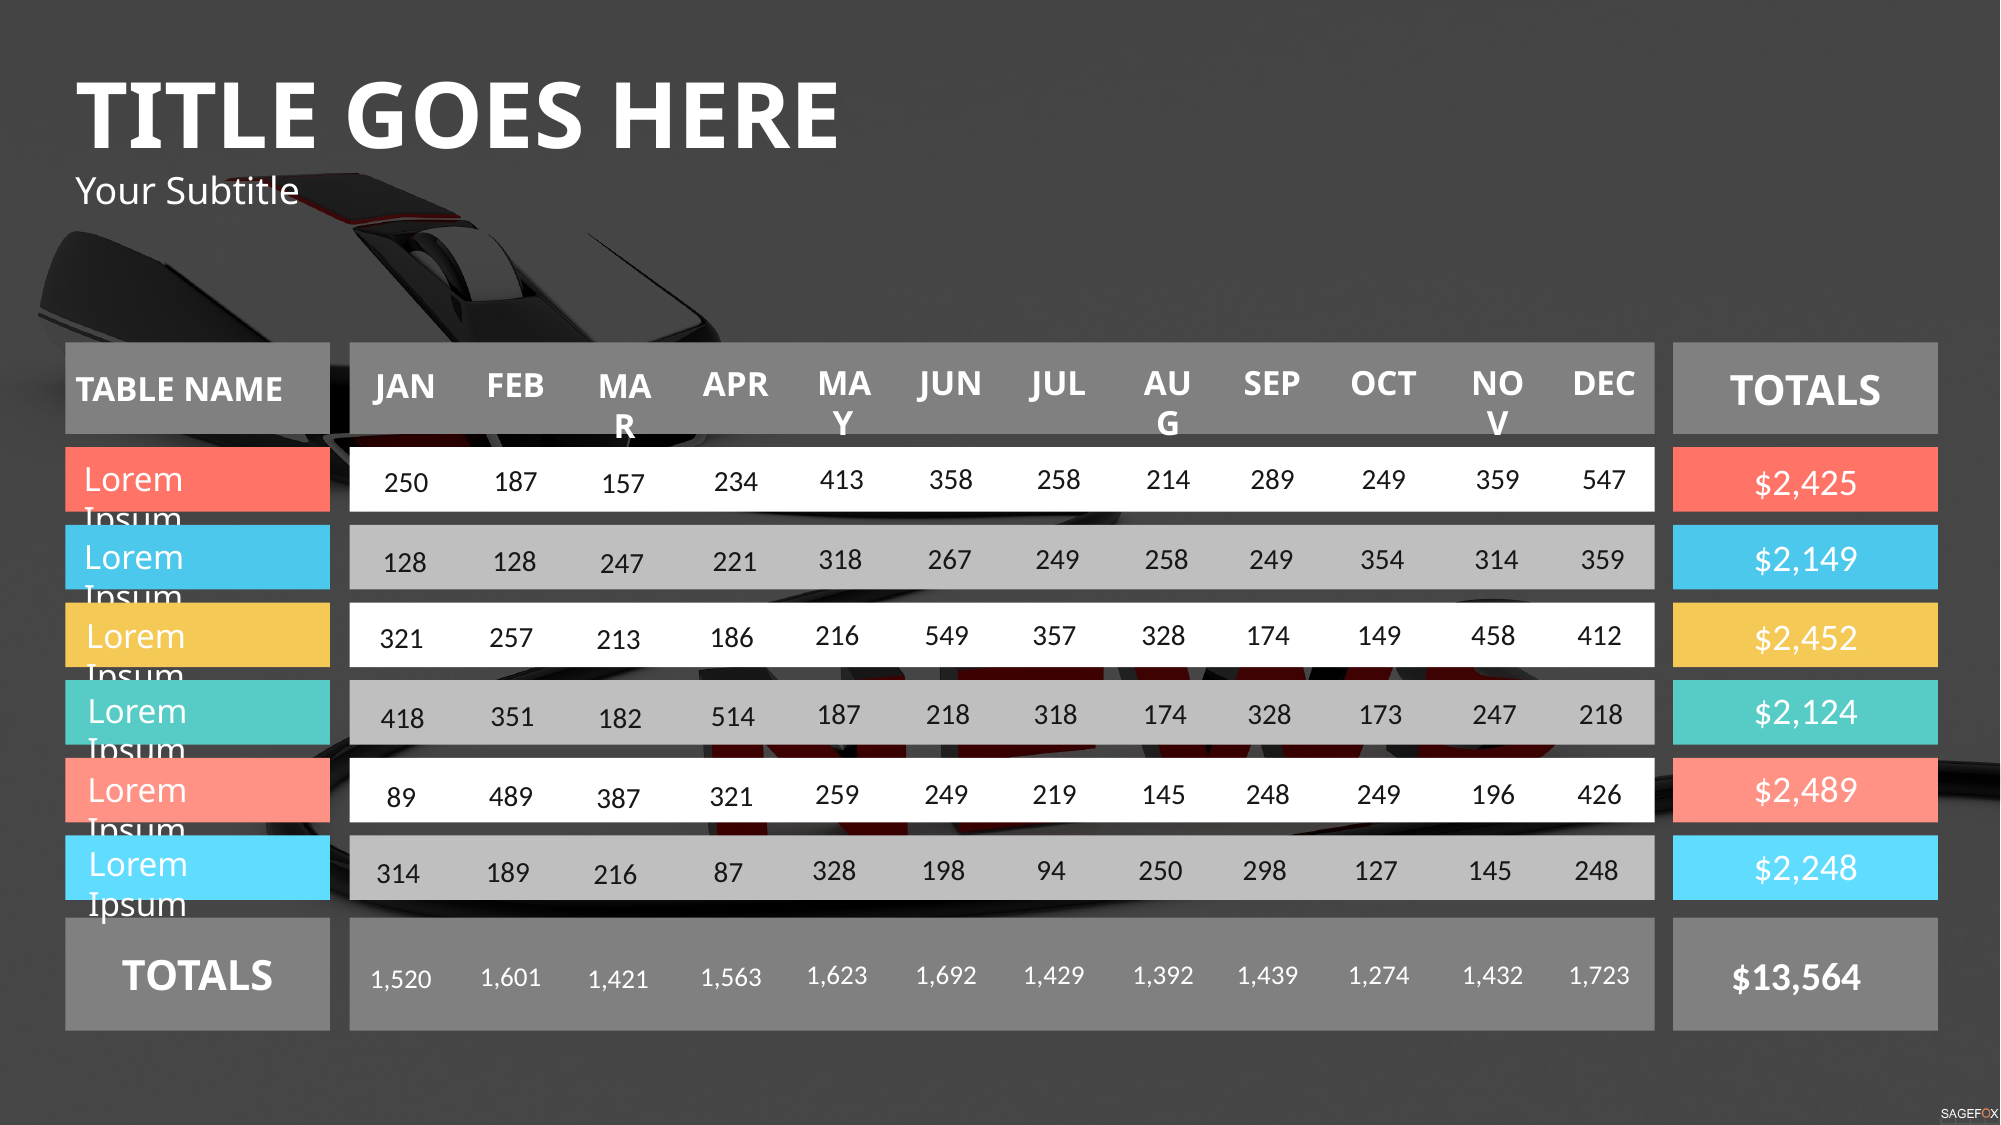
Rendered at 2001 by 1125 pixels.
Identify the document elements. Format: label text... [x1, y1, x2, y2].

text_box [65, 602, 330, 668]
text_box 89 [352, 771, 451, 821]
text_box [1672, 757, 1939, 823]
text_box [349, 446, 1656, 513]
text_box TOTALS [1712, 356, 1899, 421]
text_box 257 [462, 610, 560, 661]
text_box 198 [894, 843, 993, 894]
text_box 314 [1447, 532, 1546, 583]
text_box 128 [465, 534, 564, 585]
text_box 1,439 [1211, 950, 1322, 998]
text_box [349, 917, 1656, 1032]
text_box 127 [1327, 843, 1425, 894]
text_box APR [687, 356, 785, 411]
text_box 218 [1552, 688, 1650, 738]
text_box JUL [1010, 354, 1108, 410]
text_box DEC [1555, 354, 1653, 410]
text_box 1,274 [1322, 950, 1435, 998]
text_box 1,432 [1436, 950, 1543, 998]
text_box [65, 917, 330, 1031]
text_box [65, 835, 330, 900]
text_box 219 [1005, 767, 1104, 818]
text_box [349, 679, 1656, 746]
text_box 157 [574, 456, 672, 507]
text_box 174 [1219, 608, 1317, 659]
text_box $2,124 [1721, 679, 1890, 740]
text_box 234 [687, 454, 785, 505]
text_box 359 [1554, 532, 1652, 583]
text_box [349, 757, 1656, 823]
text_box $13,564 [1712, 943, 1880, 1006]
text_box 182 [571, 692, 669, 742]
text_box SEP [1223, 354, 1322, 410]
text_box 426 [1550, 767, 1649, 818]
text_box 514 [684, 690, 782, 740]
text_box 221 [685, 534, 784, 585]
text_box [65, 447, 330, 512]
text_box 1,520 [345, 953, 457, 1001]
text_box 249 [1334, 453, 1433, 503]
text_box 258 [1010, 453, 1108, 503]
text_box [65, 524, 330, 590]
text_box 359 [1449, 453, 1547, 503]
text_box 298 [1216, 843, 1314, 894]
text_box 173 [1331, 688, 1430, 738]
text_box 149 [1330, 608, 1428, 659]
text_box 321 [352, 611, 451, 662]
text_box 94 [1002, 843, 1100, 894]
text_box 145 [1114, 767, 1213, 818]
text_box 358 [902, 453, 1000, 503]
text_box [349, 524, 1656, 590]
text_box 289 [1223, 453, 1322, 503]
text_box [1672, 446, 1939, 513]
text_box 186 [682, 610, 781, 661]
text_box 247 [573, 536, 671, 587]
text_box 1,601 [454, 952, 567, 1000]
text_box 1,723 [1543, 950, 1656, 998]
text_box 489 [462, 770, 560, 820]
text_box 258 [1118, 532, 1216, 583]
text_box 187 [789, 688, 888, 738]
text_box 351 [463, 690, 562, 740]
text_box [59, 342, 330, 435]
text_box 259 [788, 767, 886, 818]
text_box 145 [1441, 843, 1539, 894]
text_box $2,452 [1721, 605, 1890, 666]
text_box 418 [354, 691, 452, 742]
text_box 458 [1444, 608, 1542, 659]
text_box 128 [355, 536, 454, 586]
text_box 250 [1111, 843, 1210, 894]
text_box 196 [1444, 767, 1542, 818]
text_box 387 [569, 771, 668, 822]
text_box 1,429 [997, 950, 1107, 998]
text_box [1672, 679, 1939, 746]
text_box TITLE GOES HERE Your Subtitle [60, 49, 1036, 220]
text_box 547 [1555, 453, 1653, 503]
text_box 213 [569, 612, 668, 663]
text_box NOV [1448, 354, 1547, 449]
text_box 1,421 [562, 954, 675, 1002]
text_box 412 [1550, 608, 1649, 659]
text_box 357 [1005, 608, 1104, 659]
text_box [349, 341, 1656, 435]
text_box 214 [1119, 453, 1217, 503]
text_box MAR [574, 358, 675, 453]
text_box $2,489 [1721, 757, 1890, 818]
text_box 216 [566, 847, 665, 898]
text_box 87 [679, 845, 778, 896]
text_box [65, 680, 330, 745]
text_box 321 [682, 769, 781, 820]
text_box OCT [1334, 354, 1433, 410]
text_box $2,149 [1721, 526, 1890, 587]
text_box [1672, 834, 1939, 901]
text_box 249 [1330, 767, 1428, 818]
text_box 354 [1333, 532, 1431, 583]
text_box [65, 757, 330, 823]
text_box [1672, 602, 1939, 668]
text_box 189 [459, 845, 557, 896]
text_box JAN [357, 357, 455, 413]
text_box AUG [1119, 354, 1217, 449]
text_box 250 [357, 456, 455, 507]
picture [0, 0, 2001, 1125]
text_box 247 [1445, 688, 1544, 738]
text_box 249 [1222, 532, 1320, 583]
text_box 249 [1008, 532, 1107, 583]
text_box 318 [1007, 688, 1105, 738]
text_box MAY [792, 354, 894, 449]
text_box 249 [897, 767, 996, 818]
text_box 1,623 [780, 950, 890, 998]
text_box 1,392 [1107, 950, 1211, 998]
text_box 187 [467, 455, 565, 505]
text_box 267 [901, 532, 999, 583]
text_box [349, 602, 1656, 668]
text_box 216 [788, 608, 887, 659]
text_box [1672, 917, 1939, 1032]
text_box 248 [1219, 767, 1317, 818]
text_box 1,692 [890, 950, 997, 998]
text_box [1672, 524, 1939, 590]
text_box 248 [1547, 843, 1646, 894]
text_box 174 [1116, 688, 1214, 738]
text_box $2,425 [1721, 450, 1890, 511]
text_box 328 [1114, 608, 1213, 659]
text_box 1,563 [675, 952, 787, 1000]
text_box 549 [897, 608, 996, 659]
text_box 328 [1220, 688, 1319, 738]
text_box 314 [349, 847, 447, 897]
text_box 328 [785, 843, 883, 894]
text_box JUN [902, 354, 1000, 410]
text_box 413 [793, 453, 891, 503]
text_box 218 [899, 688, 997, 738]
text_box FEB [466, 356, 565, 412]
text_box $2,248 [1721, 835, 1890, 896]
text_box 318 [791, 532, 890, 583]
text_box [349, 834, 1656, 901]
text_box [1672, 341, 1939, 435]
